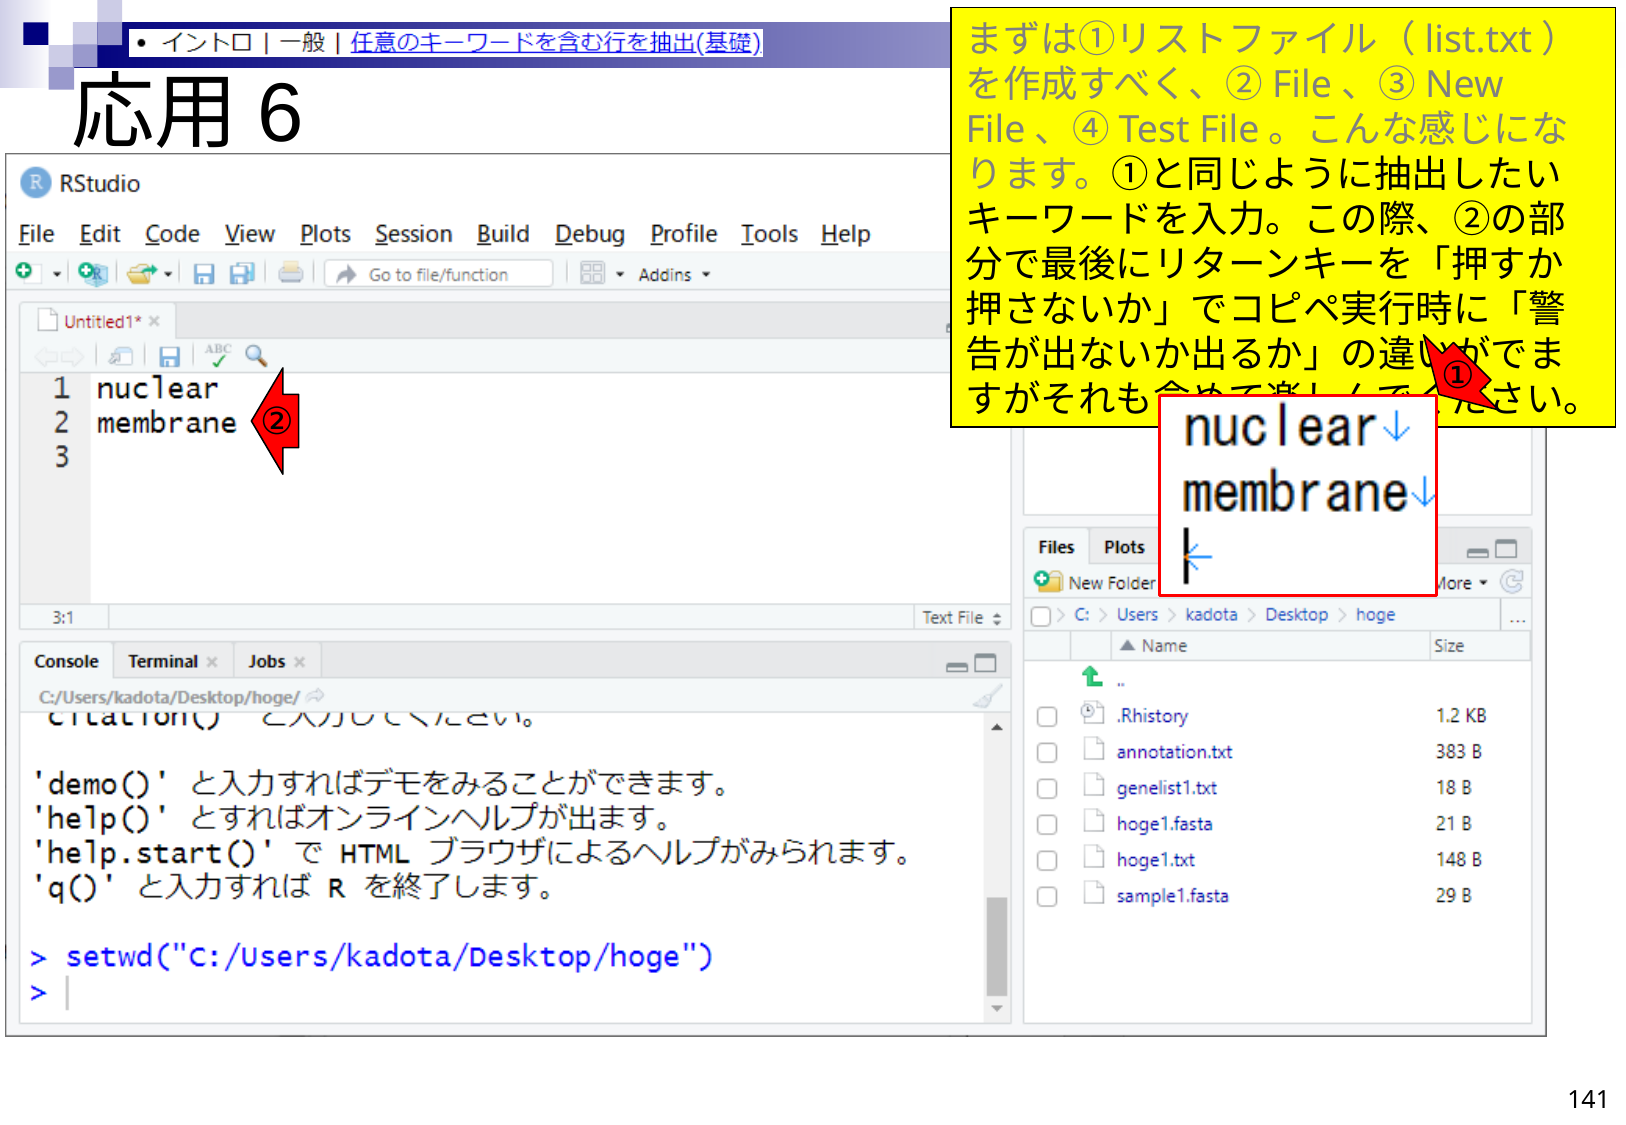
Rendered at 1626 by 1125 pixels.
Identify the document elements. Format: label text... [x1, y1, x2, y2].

picture [129, 29, 763, 58]
text_box まずは①リストファイル（list.txt）を作成すべく、②File、③New File、④Test File。こんな感じになります。①と同じように抽出したいキーワードを入力。この際、②の部分で最後にリターンキーを「押すか押さないか」でコピペ実行時に「警告が出ないか出るか」の違いがでますがそれも含めて楽しんでください。 [950, 7, 1616, 428]
picture [5, 153, 1547, 1037]
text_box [1423, 324, 1493, 432]
title 応用6 [56, 30, 950, 151]
slide_number 141 [1245, 1049, 1625, 1125]
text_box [245, 367, 317, 475]
